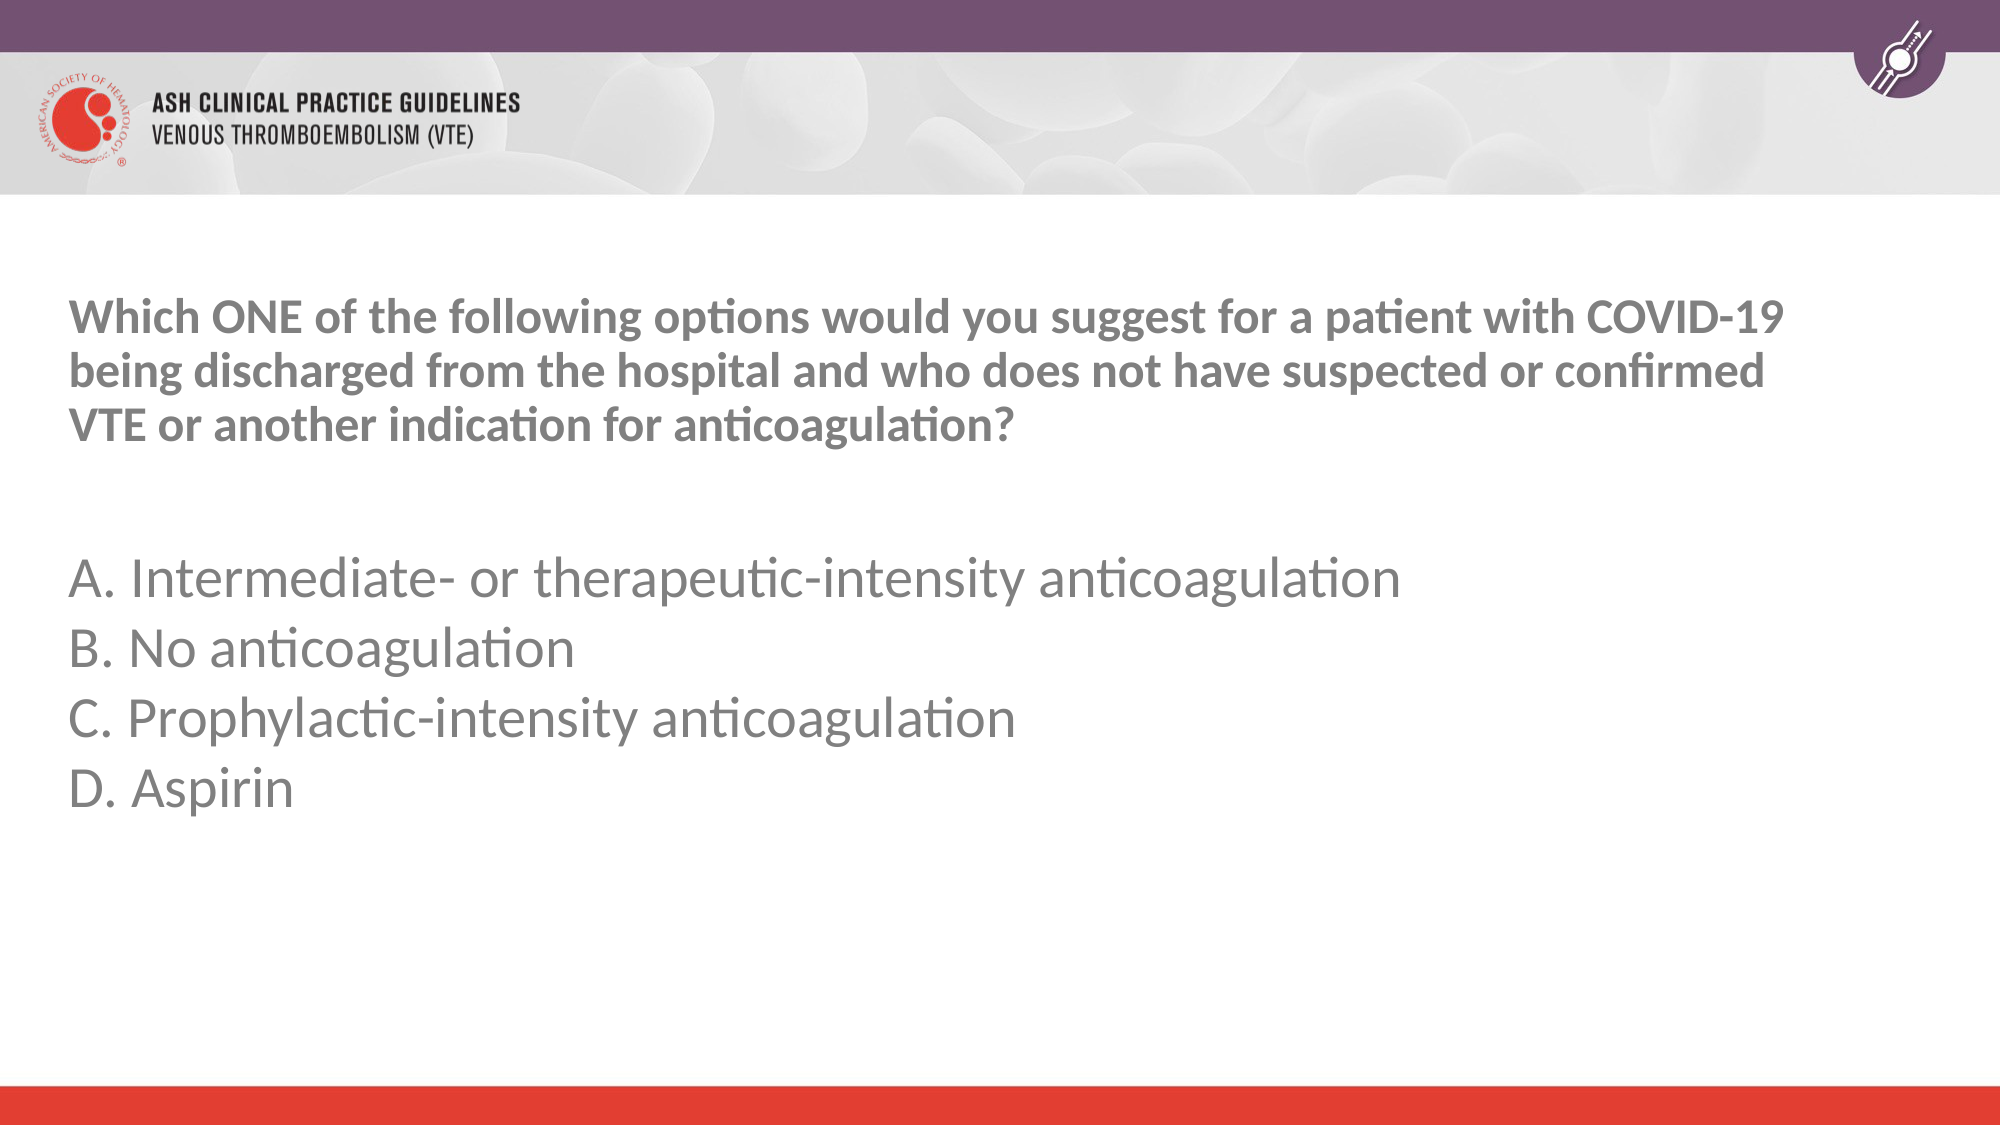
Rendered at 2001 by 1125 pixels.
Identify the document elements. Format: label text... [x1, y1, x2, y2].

picture [0, 0, 2000, 1125]
text_box Which ONE of the following options would you suggest for a patient with COVID-19 being discharged from the hospital and who does not have suspected or confirmed VTE or another indication for anticoagulation? A. Intermediate- or therapeutic-intensity anticoagulation B. No anticoagulation C. Prophylactic-intensity anticoagulation D. Aspirin [66, 281, 1835, 820]
